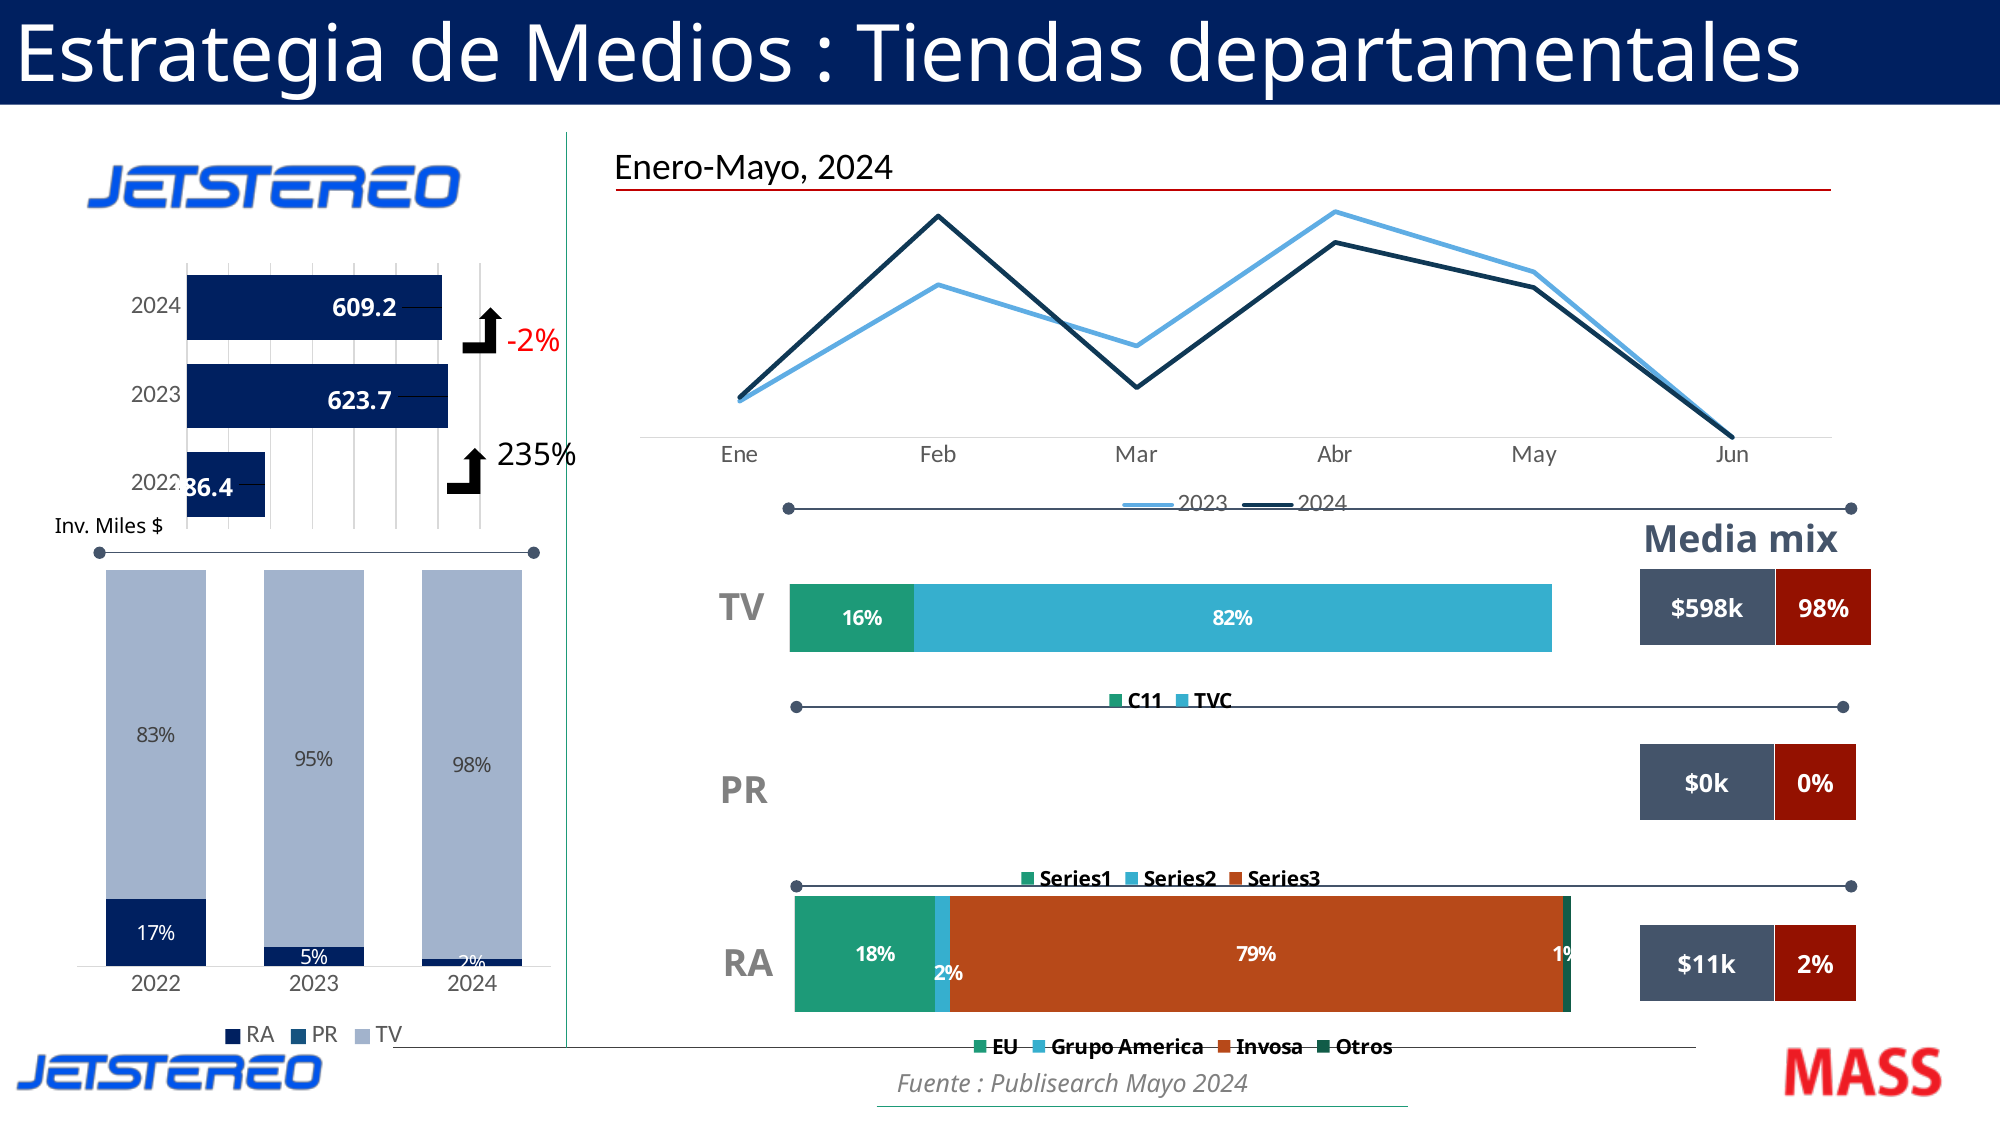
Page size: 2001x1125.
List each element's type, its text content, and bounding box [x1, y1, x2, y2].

chart [766, 546, 1587, 1067]
text_box Enero-Mayo, 2024 [599, 134, 909, 195]
table_header $598k [1640, 569, 1775, 645]
picture [1779, 1040, 1951, 1105]
picture [67, 100, 482, 274]
text_box TV [703, 575, 766, 636]
chart [567, 242, 589, 550]
table_header 98% [1776, 569, 1871, 645]
table_header $11k [1640, 925, 1774, 1001]
text_box Estrategia de Medios : Tiendas departamentales [0, 0, 2000, 105]
text_box Media mix [1628, 524, 1854, 568]
table_header $0k [1640, 744, 1774, 820]
table_header 2% [1775, 925, 1856, 1001]
text_box Inv. Miles $ [40, 504, 99, 545]
text_box RA [707, 931, 778, 991]
text_box Fuente : Publisearch Mayo 2024 [882, 1067, 1264, 1105]
table_header 0% [1775, 744, 1856, 820]
chart [615, 161, 1857, 524]
chart [99, 242, 566, 550]
text_box PR [704, 758, 766, 819]
chart [67, 560, 561, 1056]
picture [0, 1001, 340, 1125]
